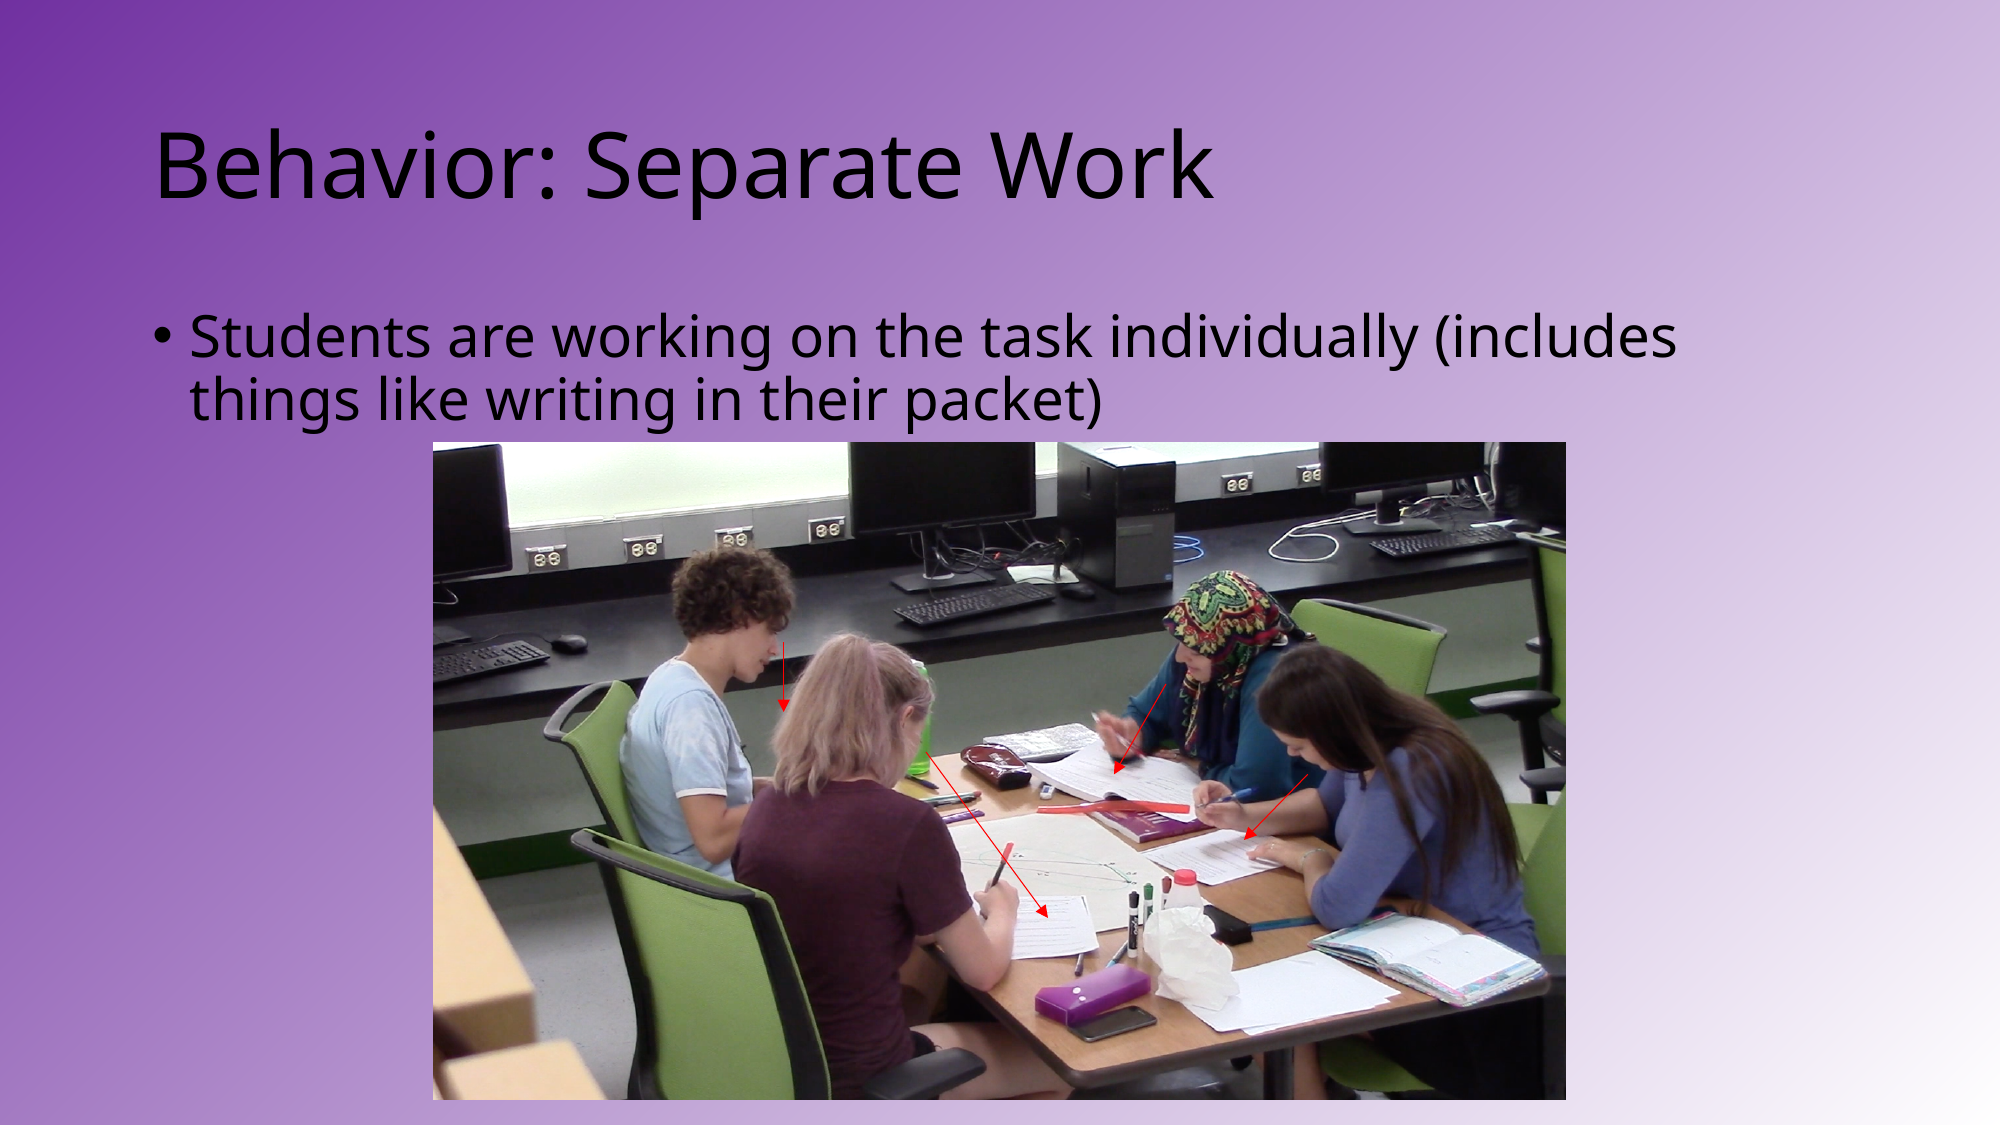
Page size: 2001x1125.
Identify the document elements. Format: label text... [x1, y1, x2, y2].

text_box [1113, 683, 1167, 775]
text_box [1243, 774, 1308, 840]
picture [433, 442, 1566, 1100]
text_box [925, 751, 1048, 918]
title Behavior: Separate Work [137, 59, 1863, 278]
list Students are working on the task individually (includes things like writing in their packet) [137, 299, 1863, 1014]
